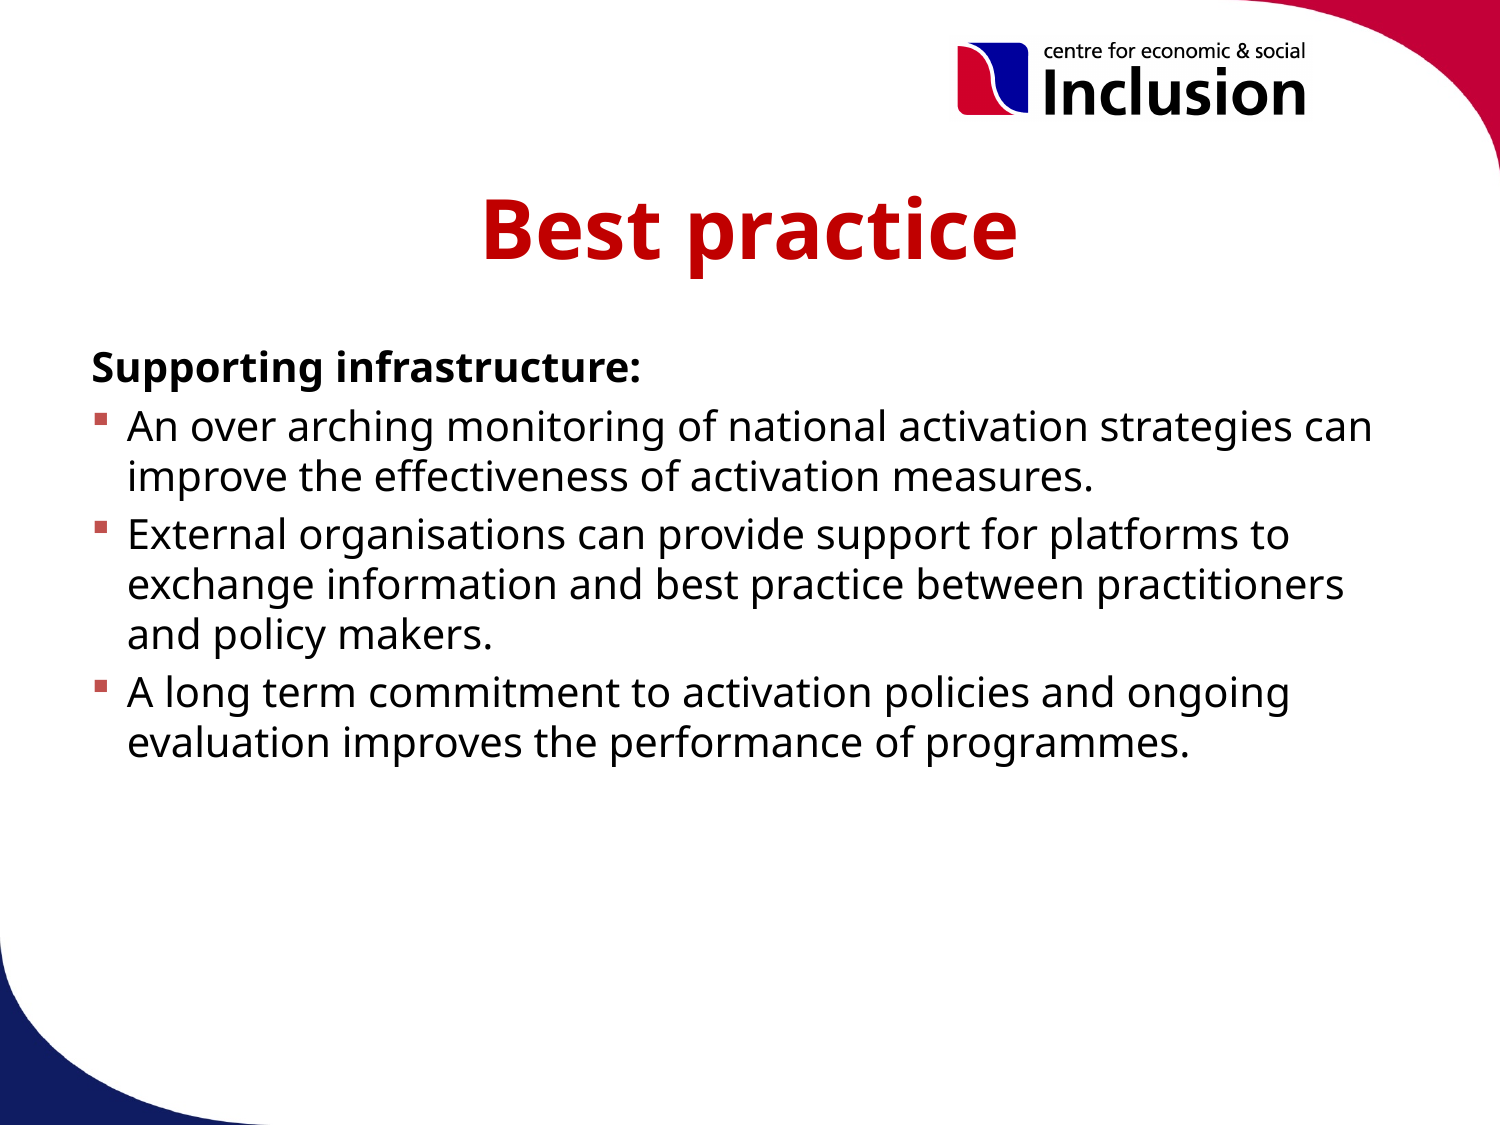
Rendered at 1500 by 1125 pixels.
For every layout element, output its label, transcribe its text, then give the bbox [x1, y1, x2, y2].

title Best practice [74, 173, 1426, 280]
text_box Supporting infrastructure: An over arching monitoring of national activation strategies can improve the effectiveness of activation measures. External organisations can provide support for platforms to exchange information and best practice between practitioners and policy makers. A long term commitment to activation policies and ongoing evaluation improves the performance of programmes. [76, 333, 1427, 894]
picture [949, 0, 1500, 189]
picture [0, 937, 279, 1125]
